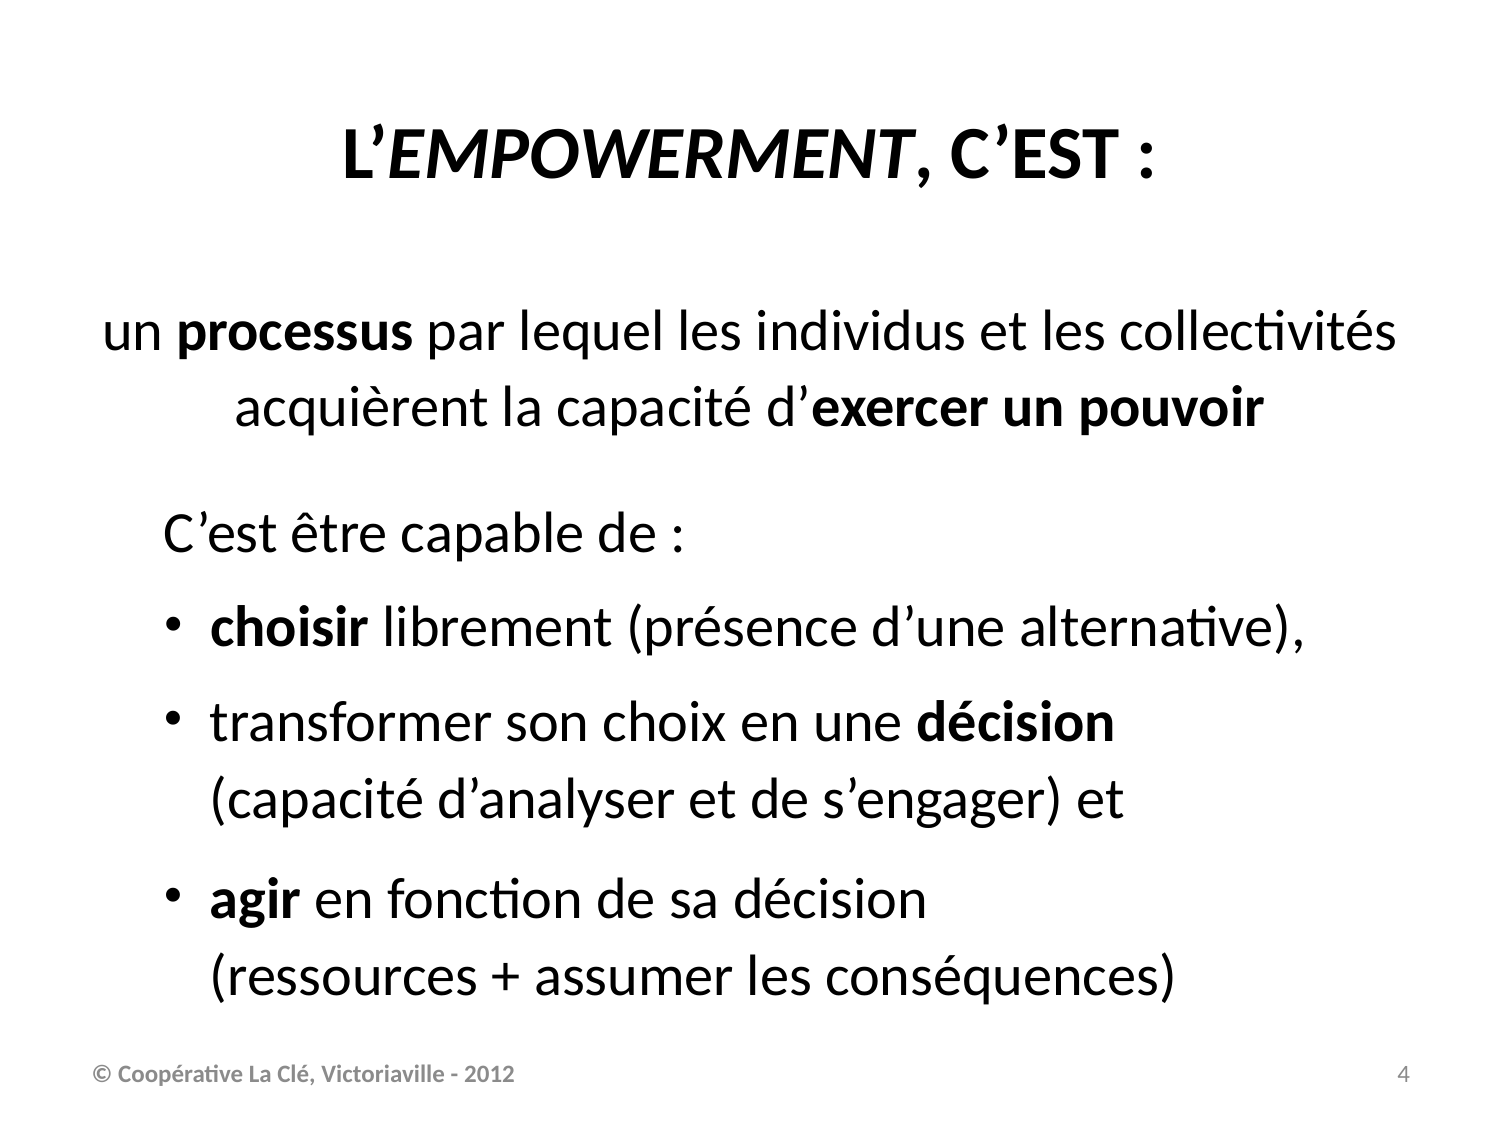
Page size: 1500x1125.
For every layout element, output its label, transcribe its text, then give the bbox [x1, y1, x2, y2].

text_box transformer son choix en une décision (capacité d’analyser et de s’engager) et [135, 669, 1353, 845]
title L’EMPOWERMENT, C’EST : [75, 54, 1425, 243]
text_box agir en fonction de sa décision (ressources + assumer les conséquences) [135, 845, 1353, 1024]
list un processus par lequel les individus et les collectivités acquièrent la capacité d’exercer un pouvoir [70, 267, 1430, 457]
footer © Coopérative La Clé, Victoriaville - 2012 [76, 1042, 552, 1103]
text_box C’est être capable de : [135, 479, 1353, 574]
text_box choisir librement (présence d’une alternative), [135, 574, 1353, 669]
slide_number 4 [1074, 1042, 1425, 1103]
